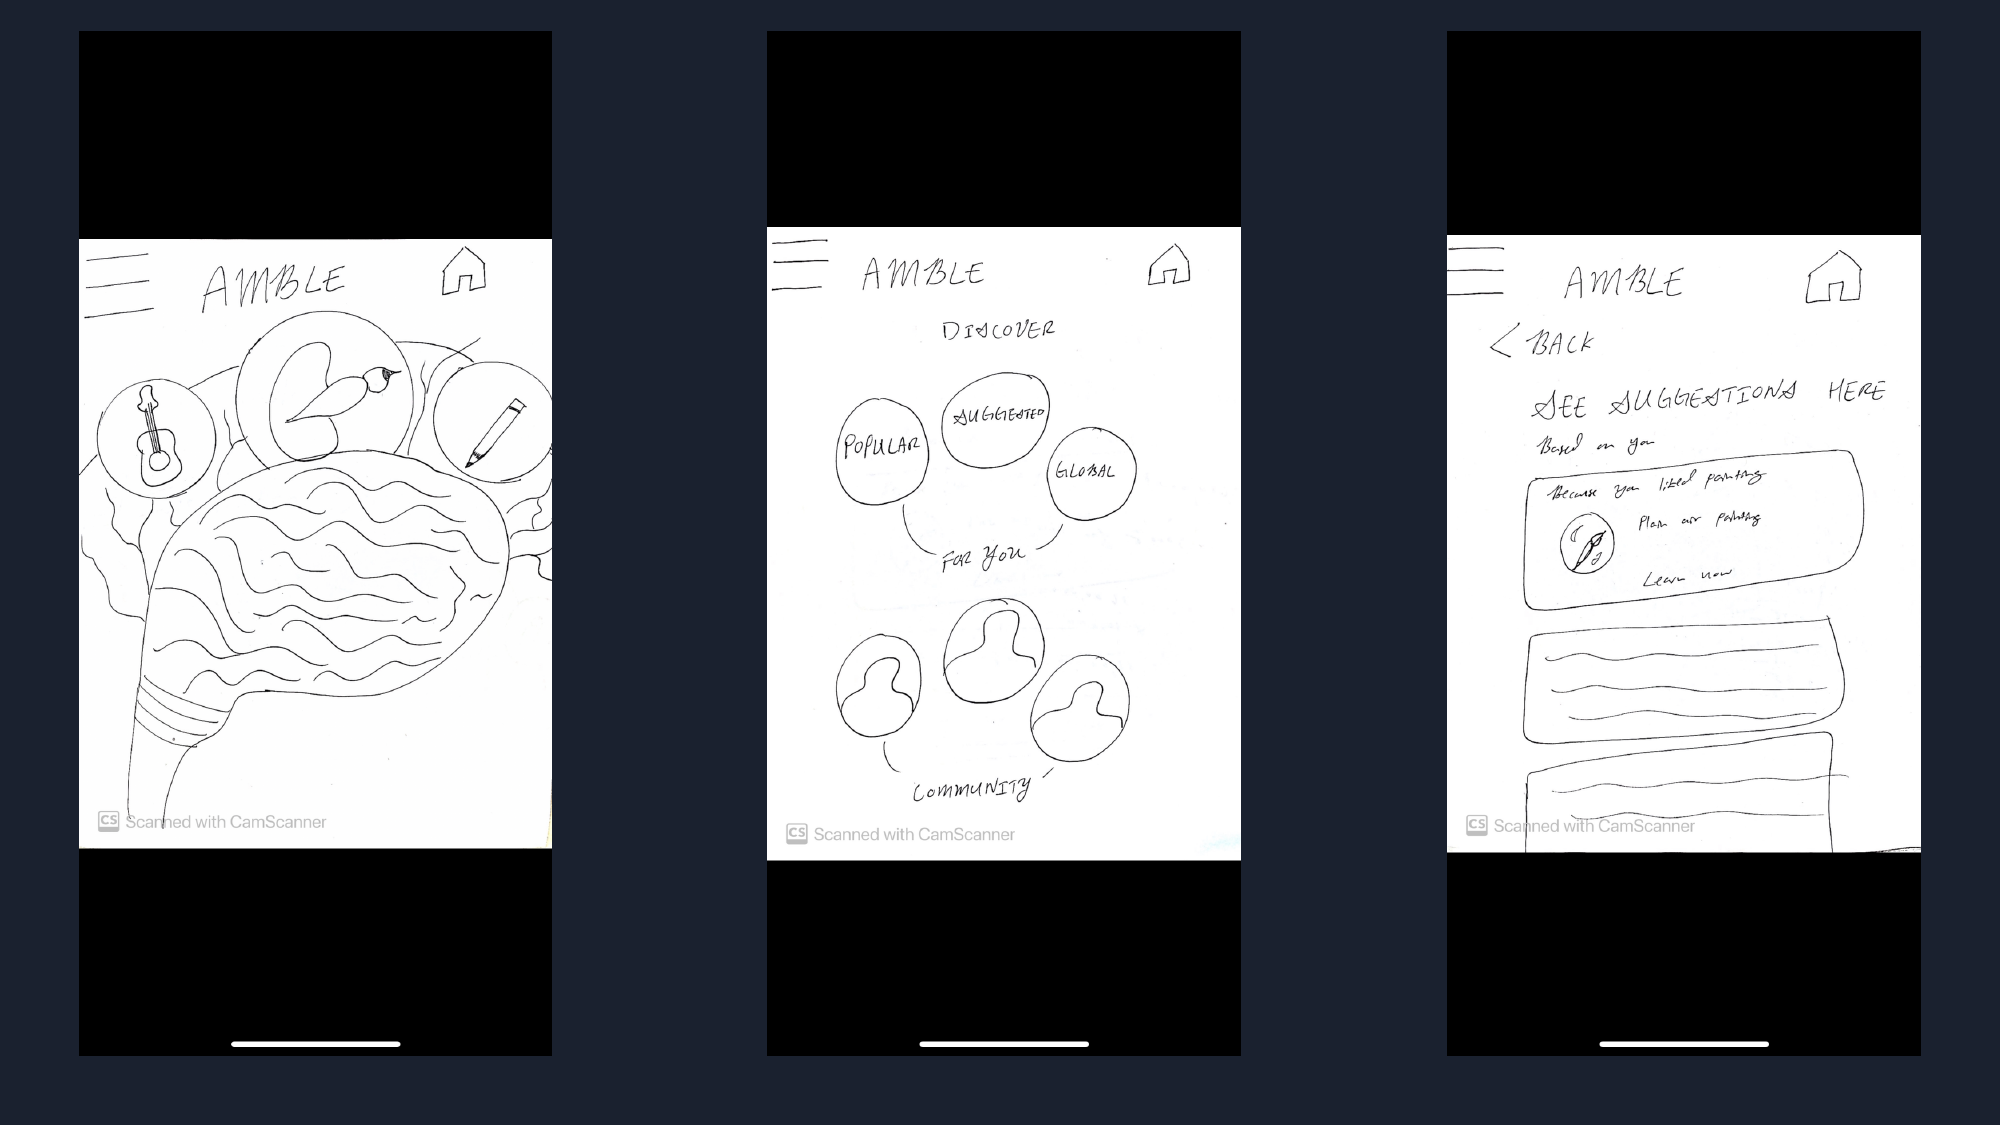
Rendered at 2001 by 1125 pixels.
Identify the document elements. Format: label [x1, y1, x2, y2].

picture [767, 31, 1241, 1056]
picture [1447, 31, 1921, 1056]
picture [78, 31, 553, 1056]
